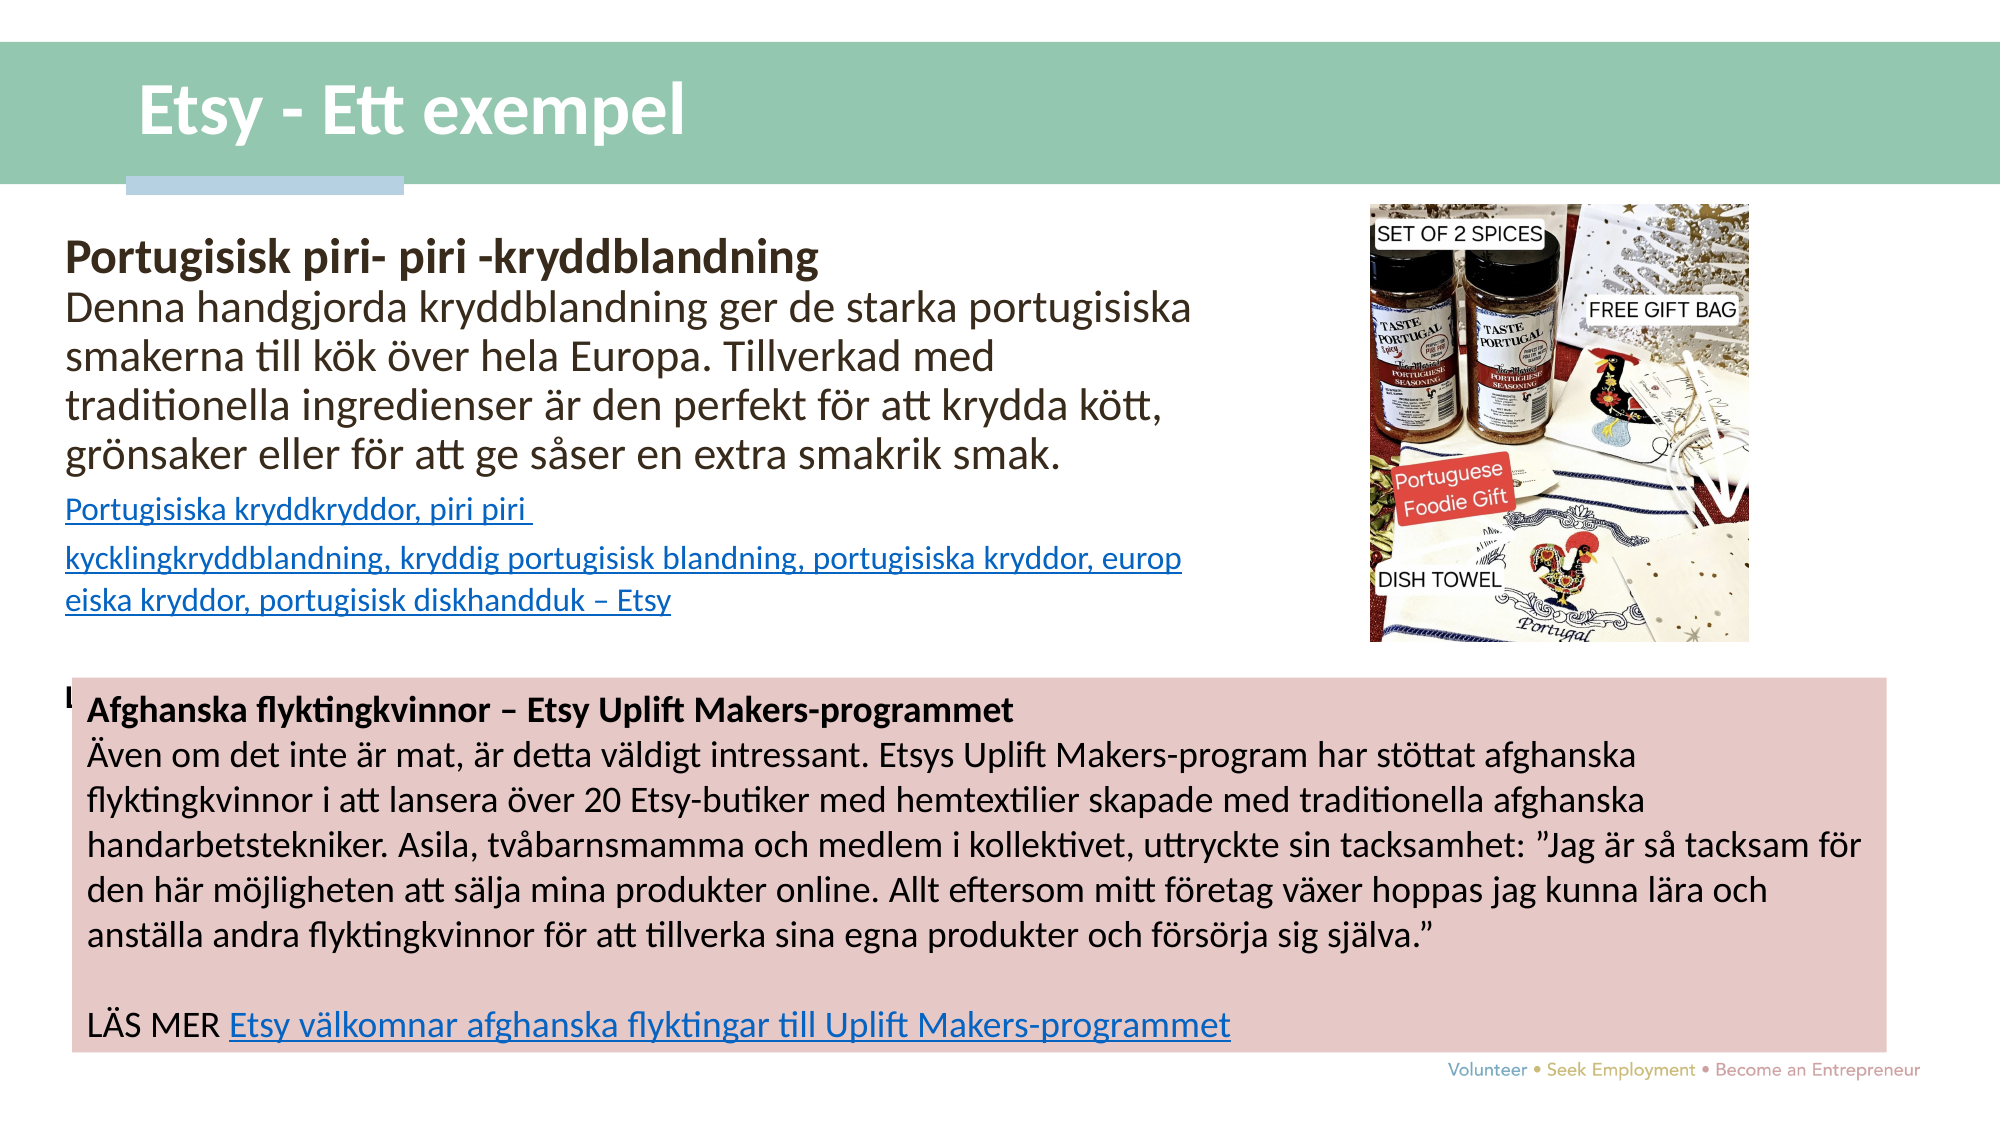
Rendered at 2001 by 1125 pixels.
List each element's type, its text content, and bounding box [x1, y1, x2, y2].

list Etsy - Ett exempel [123, 51, 1913, 170]
picture [1418, 1046, 1971, 1103]
picture [1370, 204, 1749, 642]
text_box Afghanska flyktingkvinnor – Etsy Uplift Makers-programmet Även om det inte är mat, är detta väldigt intressant. Etsys Uplift Makers-program har stöttat afghanska flyktingkvinnor i att lansera över 20 Etsy-butiker med hemtextilier skapade med traditionella afghanska handarbetstekniker. Asila, tvåbarnsmamma och medlem i kollektivet, uttryckte sin tacksamhet: ”Jag är så tacksam för den här möjligheten att sälja mina produkter online. Allt eftersom mitt företag växer hoppas jag kunna lära och anställa andra flyktingkvinnor för att tillverka sina egna produkter och försörja sig själva.” LÄS MER Etsy välkomnar afghanska flyktingar till Uplift Makers-programmet [72, 677, 1887, 1053]
text_box Portugisisk piri- piri -kryddblandning Denna handgjorda kryddblandning ger de starka portugisiska smakerna till kök över hela Europa. Tillverkad med traditionella ingredienser är den perfekt för att krydda kött, grönsaker eller för att ge såser en extra smakrik smak. Portugisiska kryddkryddor, piri piri kycklingkryddblandning, kryddig portugisisk blandning, portugisiska kryddor, europeiska kryddor, portugisisk diskhandduk – Etsy LÄS : Hur man säljer kryddor på Etsy - Marketsy [50, 226, 1209, 668]
